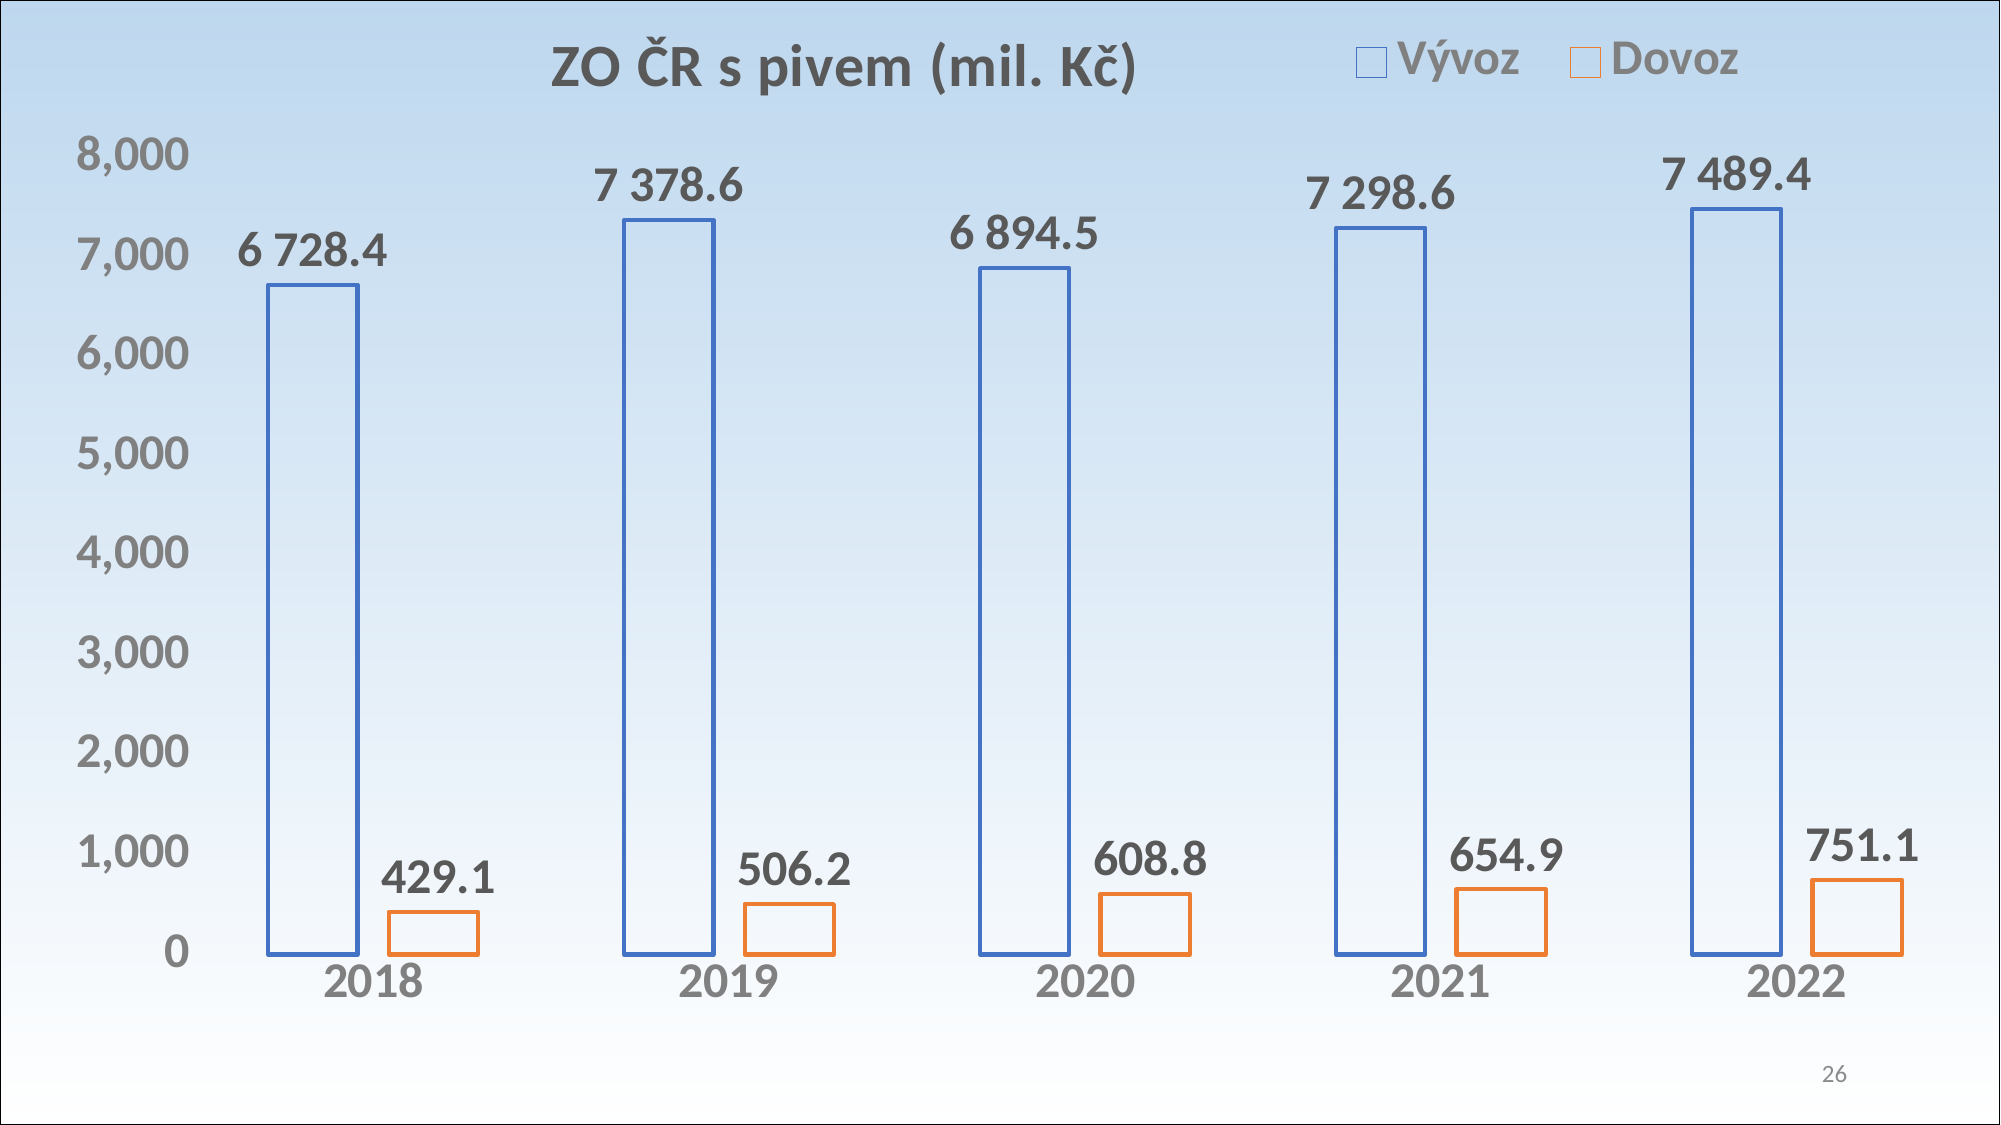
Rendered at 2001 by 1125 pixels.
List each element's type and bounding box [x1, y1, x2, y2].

chart [0, 0, 2000, 1125]
